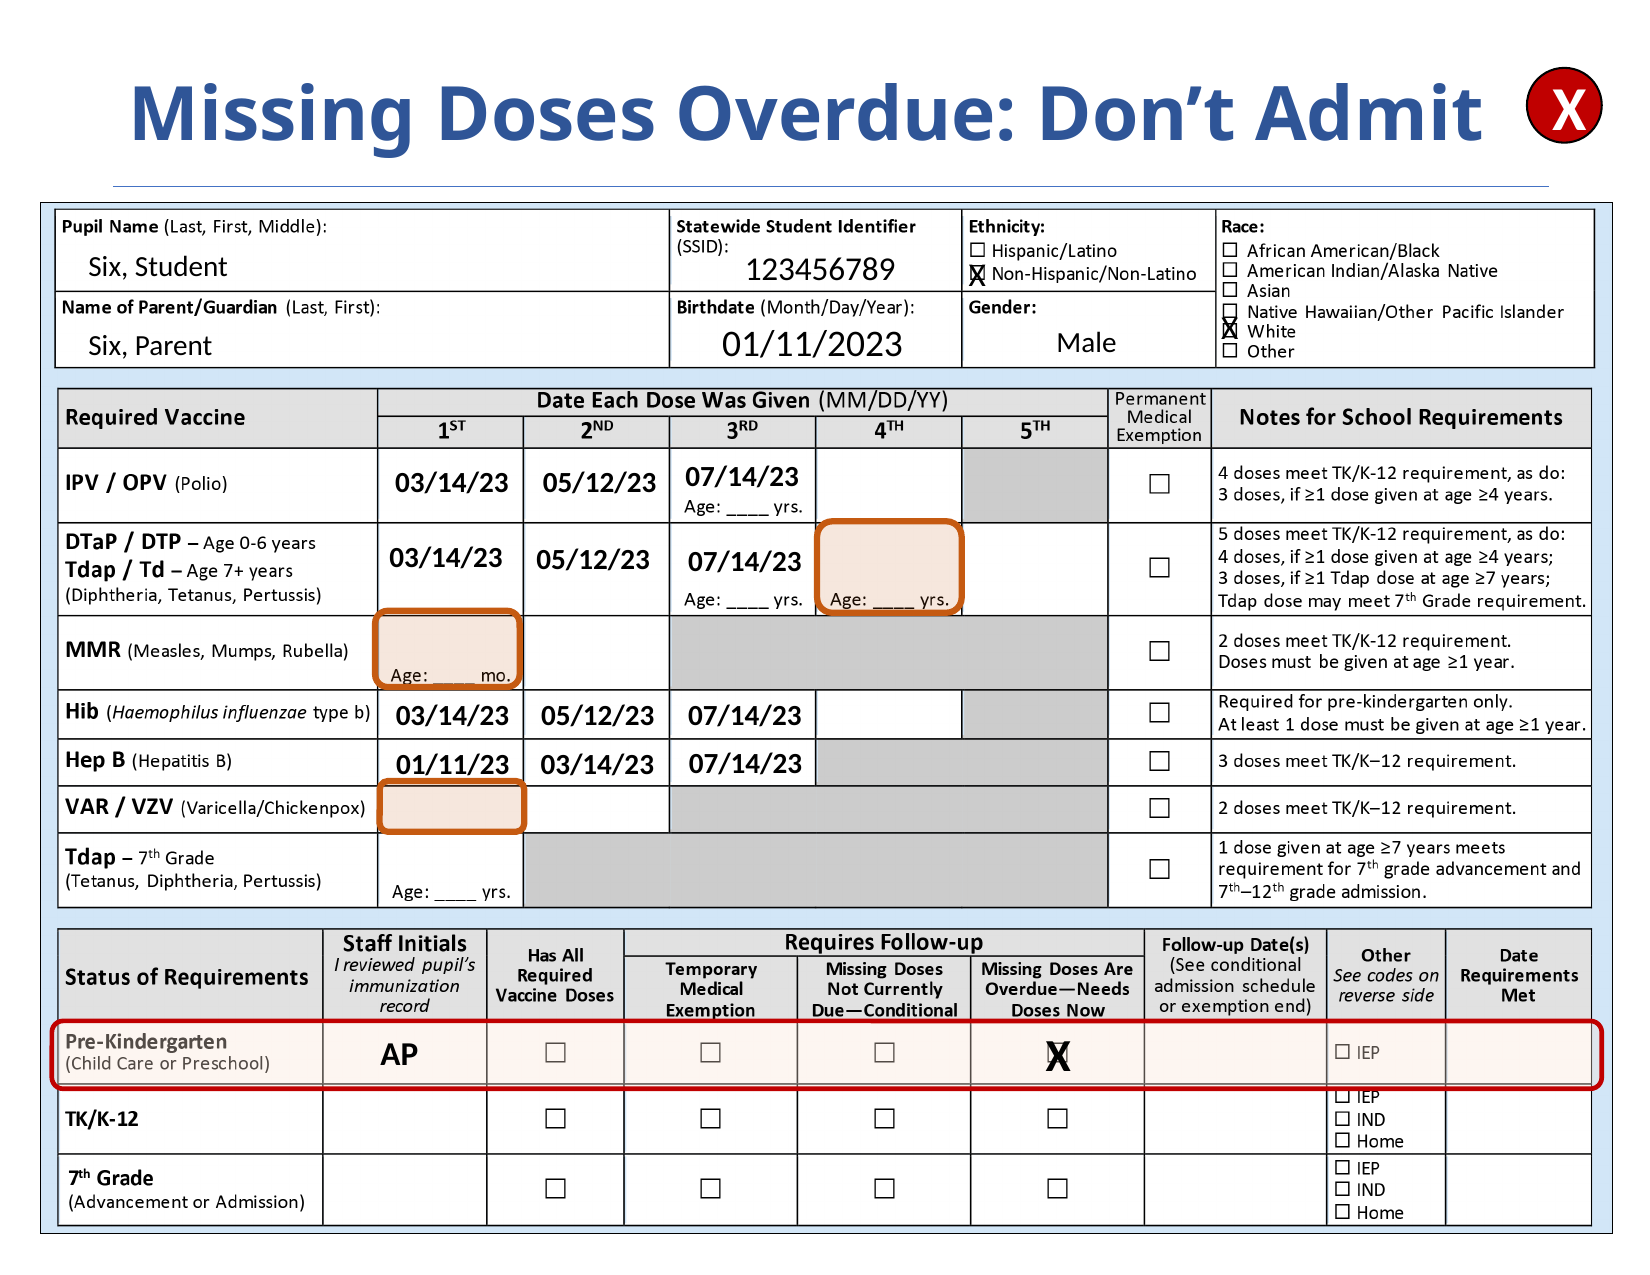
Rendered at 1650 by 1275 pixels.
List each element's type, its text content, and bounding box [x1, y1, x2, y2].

text_box X [1525, 66, 1603, 144]
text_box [40, 202, 1613, 1234]
title Missing Doses Overdue: Don’t Admit [113, 67, 1537, 187]
